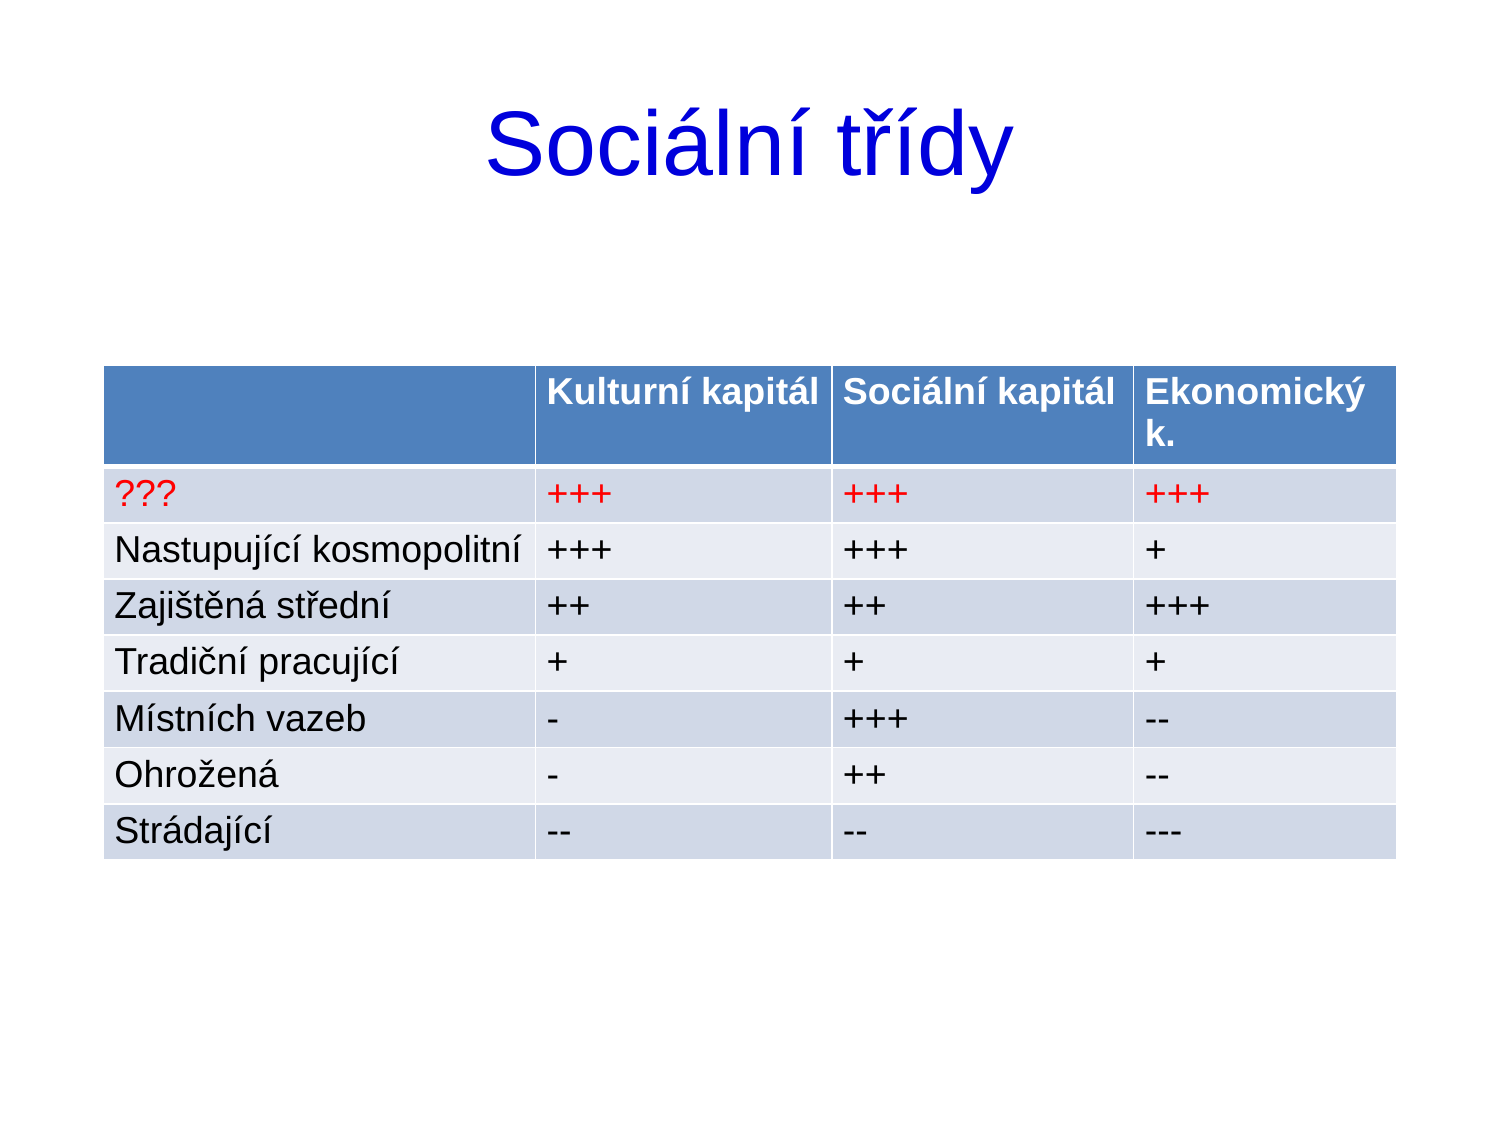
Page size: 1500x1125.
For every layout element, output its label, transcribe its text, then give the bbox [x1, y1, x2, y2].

table_cell +++ [833, 469, 1133, 522]
table_cell - [536, 748, 831, 803]
table_cell Strádající [104, 805, 535, 859]
table_cell ??? [104, 469, 535, 522]
table_header Sociální kapitál [833, 366, 1133, 464]
table_cell + [833, 636, 1133, 690]
table_cell +++ [536, 469, 831, 522]
table_cell Ohrožená [104, 748, 535, 803]
table_cell +++ [833, 692, 1133, 747]
table_cell Nastupující kosmopolitní [104, 524, 535, 578]
table_cell +++ [1134, 469, 1396, 522]
table_cell +++ [833, 524, 1133, 578]
table_cell -- [833, 805, 1133, 859]
table_cell ++ [833, 748, 1133, 803]
title Sociální třídy [74, 44, 1426, 233]
table_cell Tradiční pracující [104, 636, 535, 690]
table_cell Místních vazeb [104, 692, 535, 747]
table_cell +++ [1134, 580, 1396, 634]
table_cell - [536, 692, 831, 747]
table_header Kulturní kapitál [536, 366, 831, 464]
table_cell --- [1134, 805, 1396, 859]
table_cell ++ [833, 580, 1133, 634]
table_header [104, 366, 535, 464]
table_cell + [1134, 636, 1396, 690]
table_cell Zajištěná střední [104, 580, 535, 634]
table_cell -- [1134, 692, 1396, 747]
table_cell ++ [536, 580, 831, 634]
table_cell -- [1134, 748, 1396, 803]
table_cell + [1134, 524, 1396, 578]
table_header Ekonomický k. [1134, 366, 1396, 464]
table_cell -- [536, 805, 831, 859]
table_cell +++ [536, 524, 831, 578]
table_cell + [536, 636, 831, 690]
